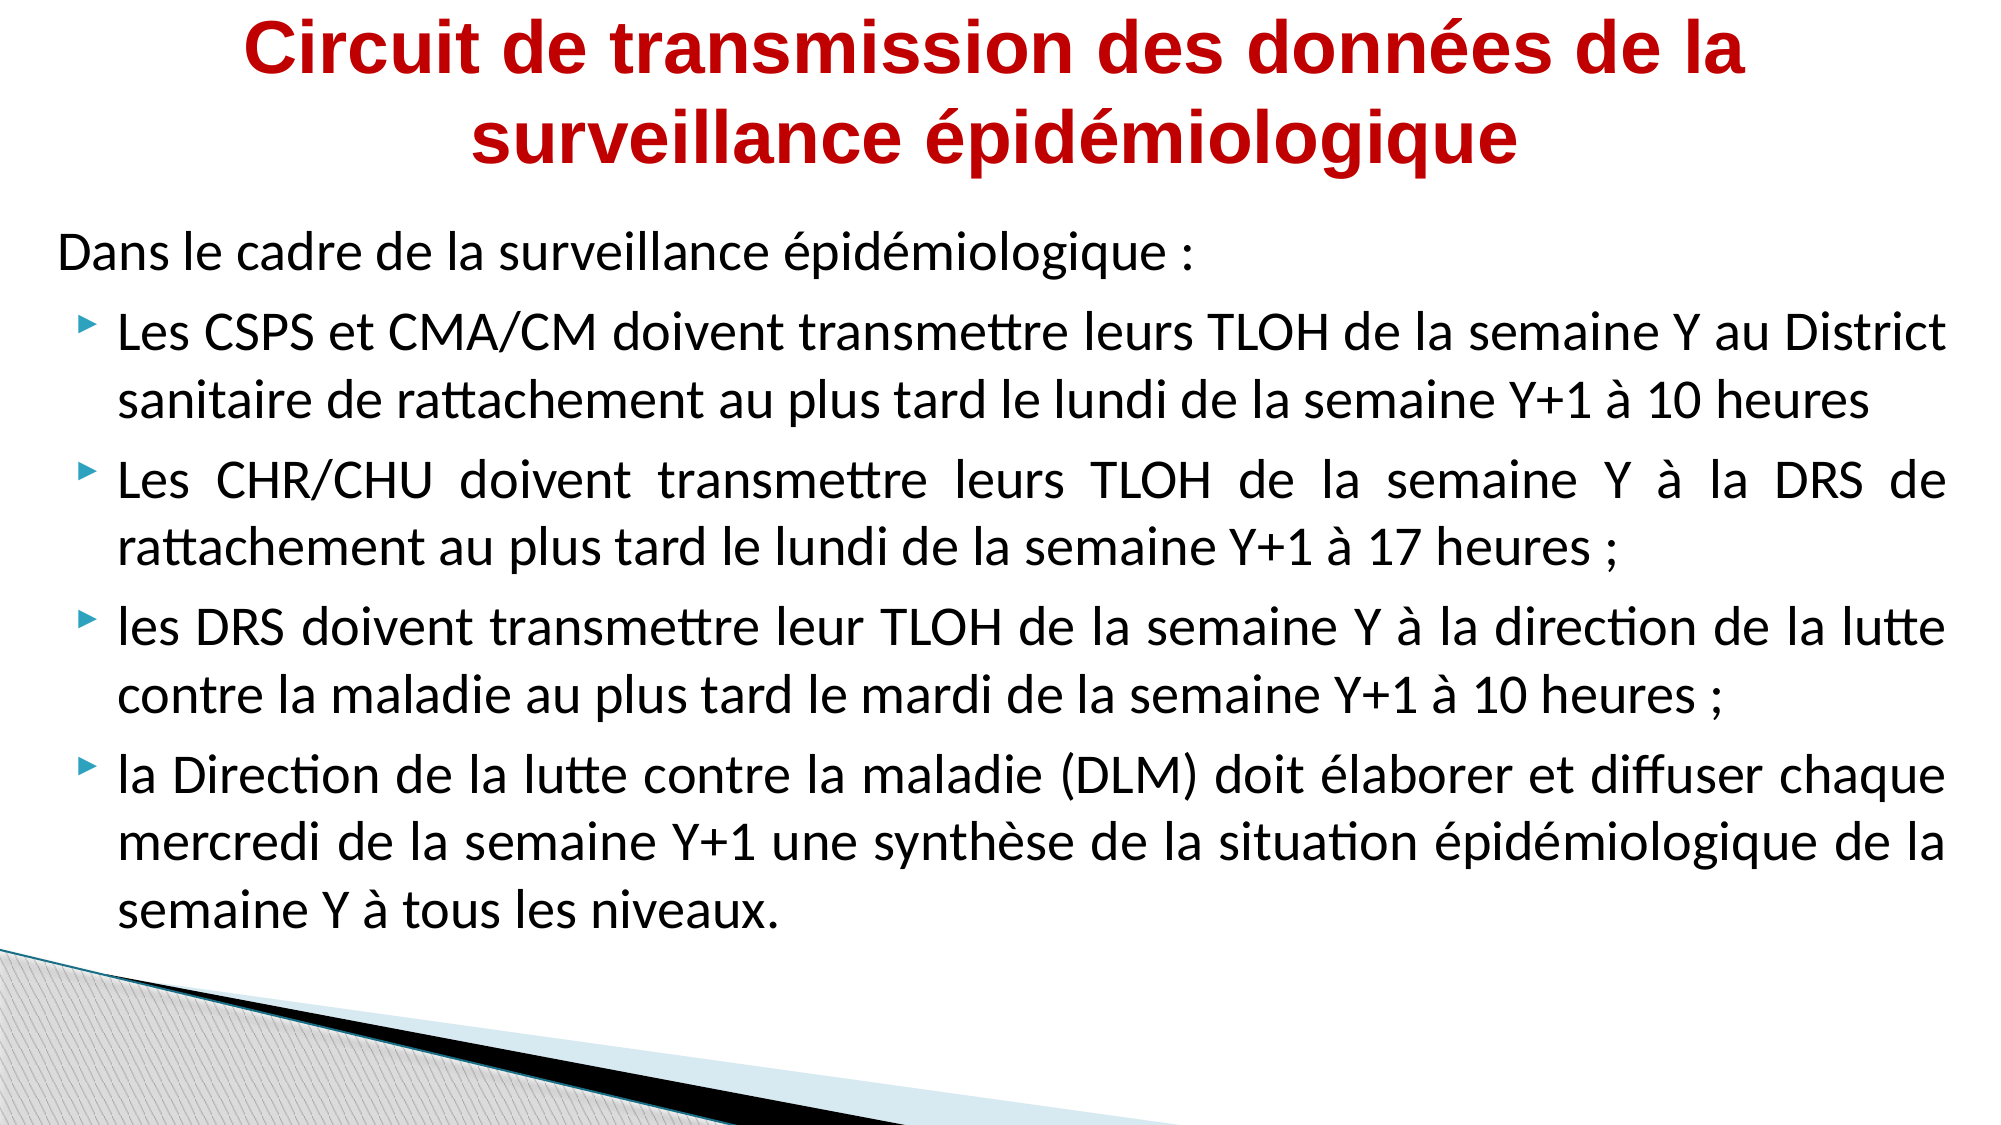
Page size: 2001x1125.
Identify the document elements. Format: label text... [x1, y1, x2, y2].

title Circuit de transmission des données de la surveillance épidémiologique [49, 0, 1941, 177]
list Dans le cadre de la surveillance épidémiologique : Les CSPS et CMA/CM doivent transmettre leurs TLOH de la semaine Y au District sanitaire de rattachement au plus tard le lundi de la semaine Y+1 à 10 heures Les CHR/CHU doivent transmettre leurs TLOH de la semaine Y à la DRS de rattachement au plus tard le lundi de la semaine Y+1 à 17 heures ; les DRS doivent transmettre leur TLOH de la semaine Y à la direction de la lutte contre la maladie au plus tard le mardi de la semaine Y+1 à 10 heures ; la Direction de la lutte contre la maladie (DLM) doit élaborer et diffuser chaque mercredi de la semaine Y+1 une synthèse de la situation épidémiologique de la semaine Y à tous les niveaux. [42, 207, 1964, 1014]
